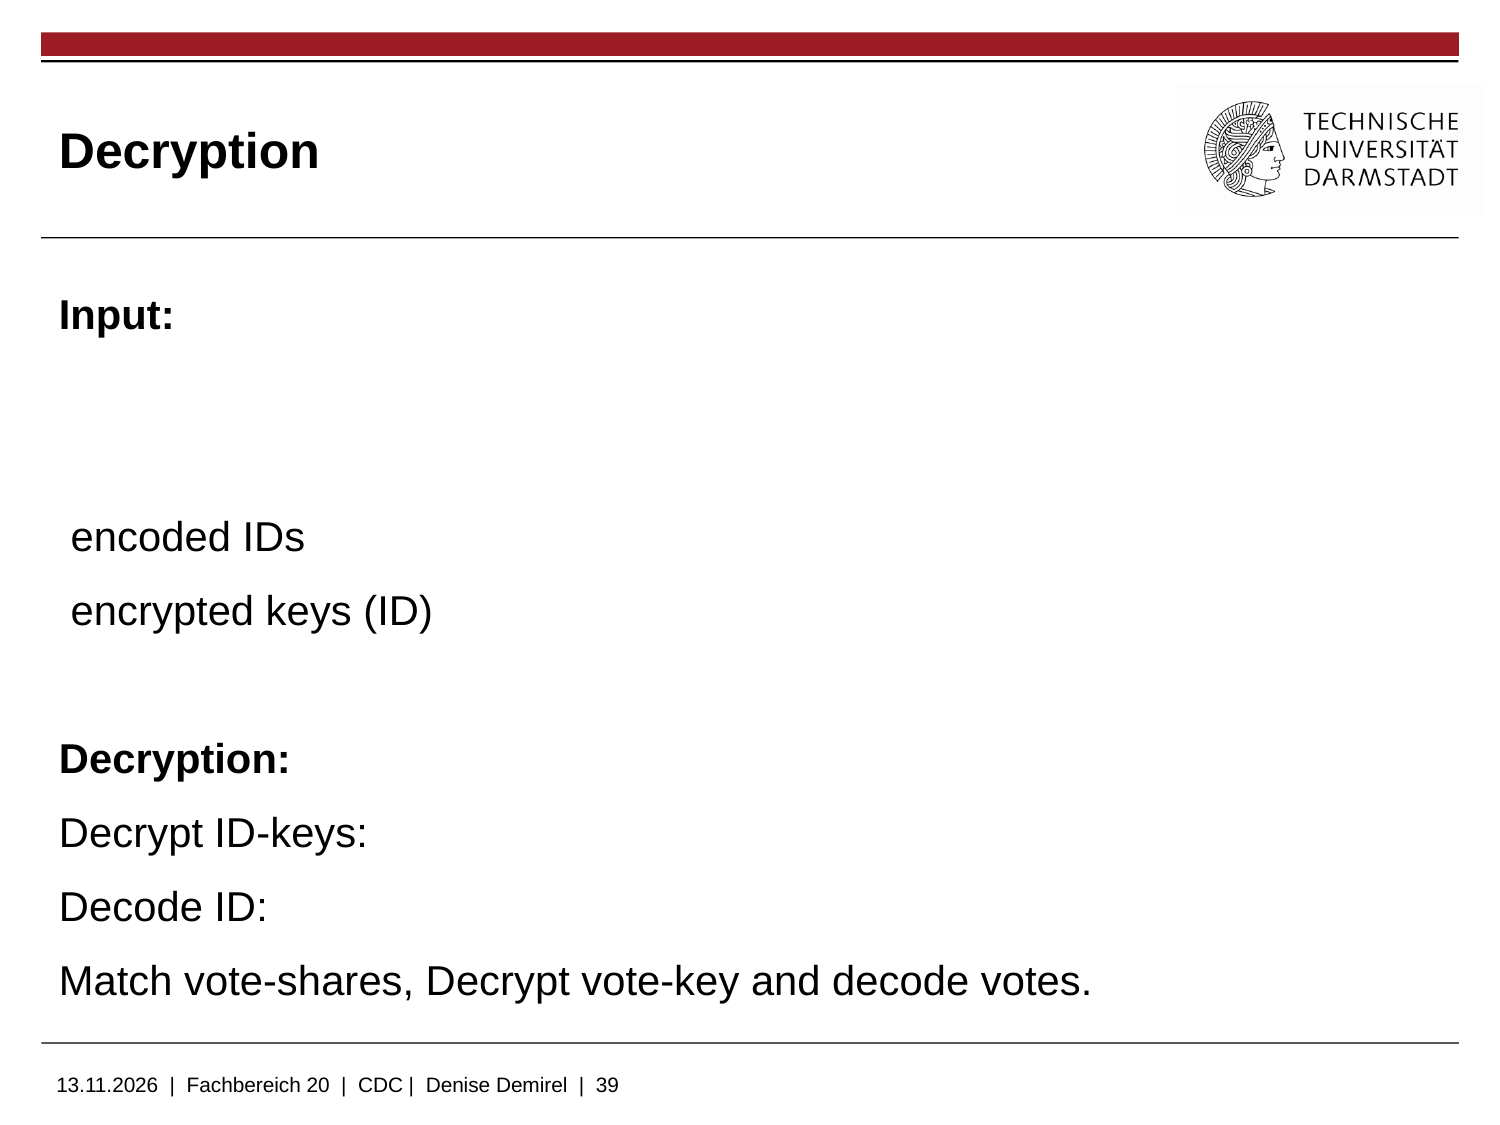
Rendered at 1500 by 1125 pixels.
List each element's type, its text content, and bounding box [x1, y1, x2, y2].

title Decryption [58, 79, 1149, 218]
picture [1175, 84, 1483, 214]
